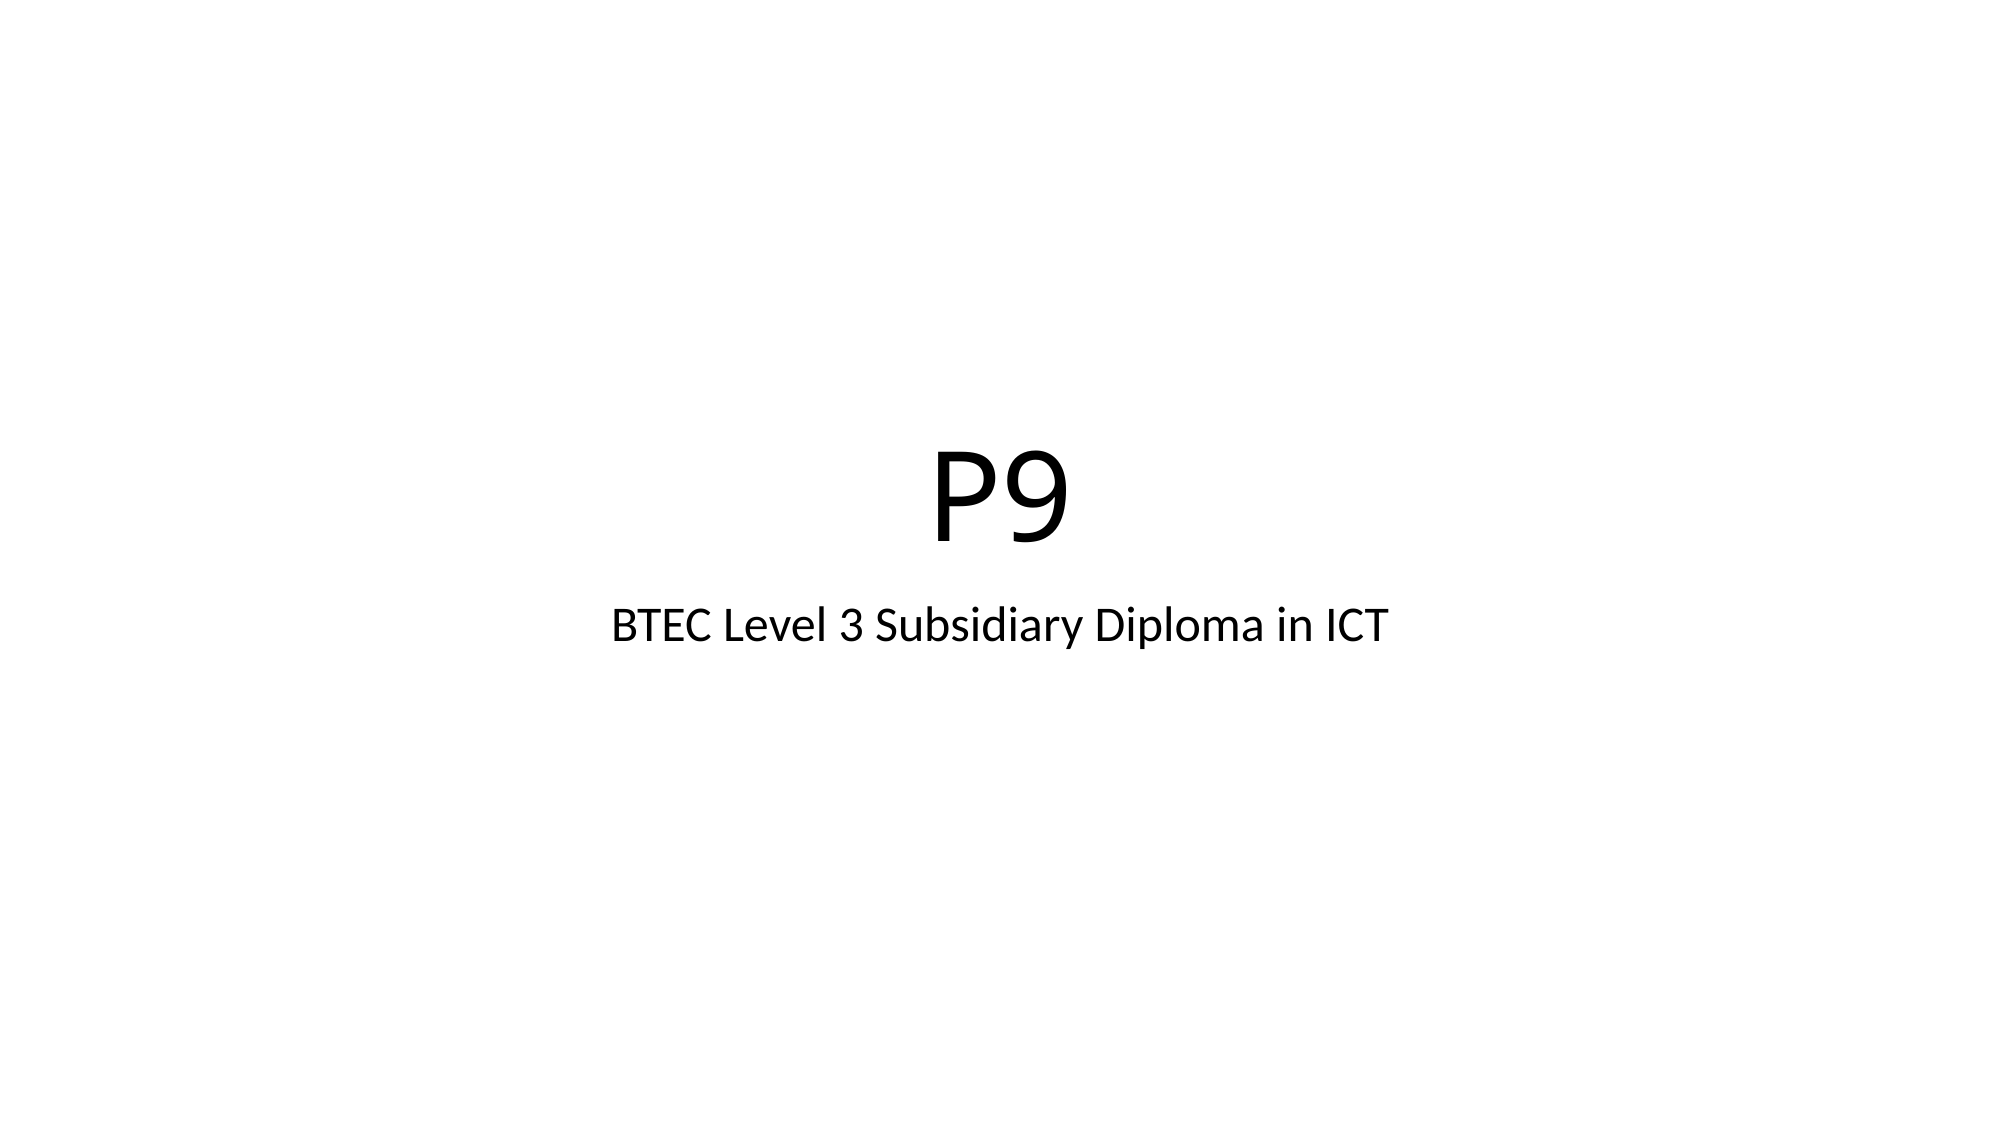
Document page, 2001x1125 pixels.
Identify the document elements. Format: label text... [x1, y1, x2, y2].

title P9 [245, 179, 1755, 580]
subtitle BTEC Level 3 Subsidiary Diploma in ICT [245, 586, 1755, 867]
